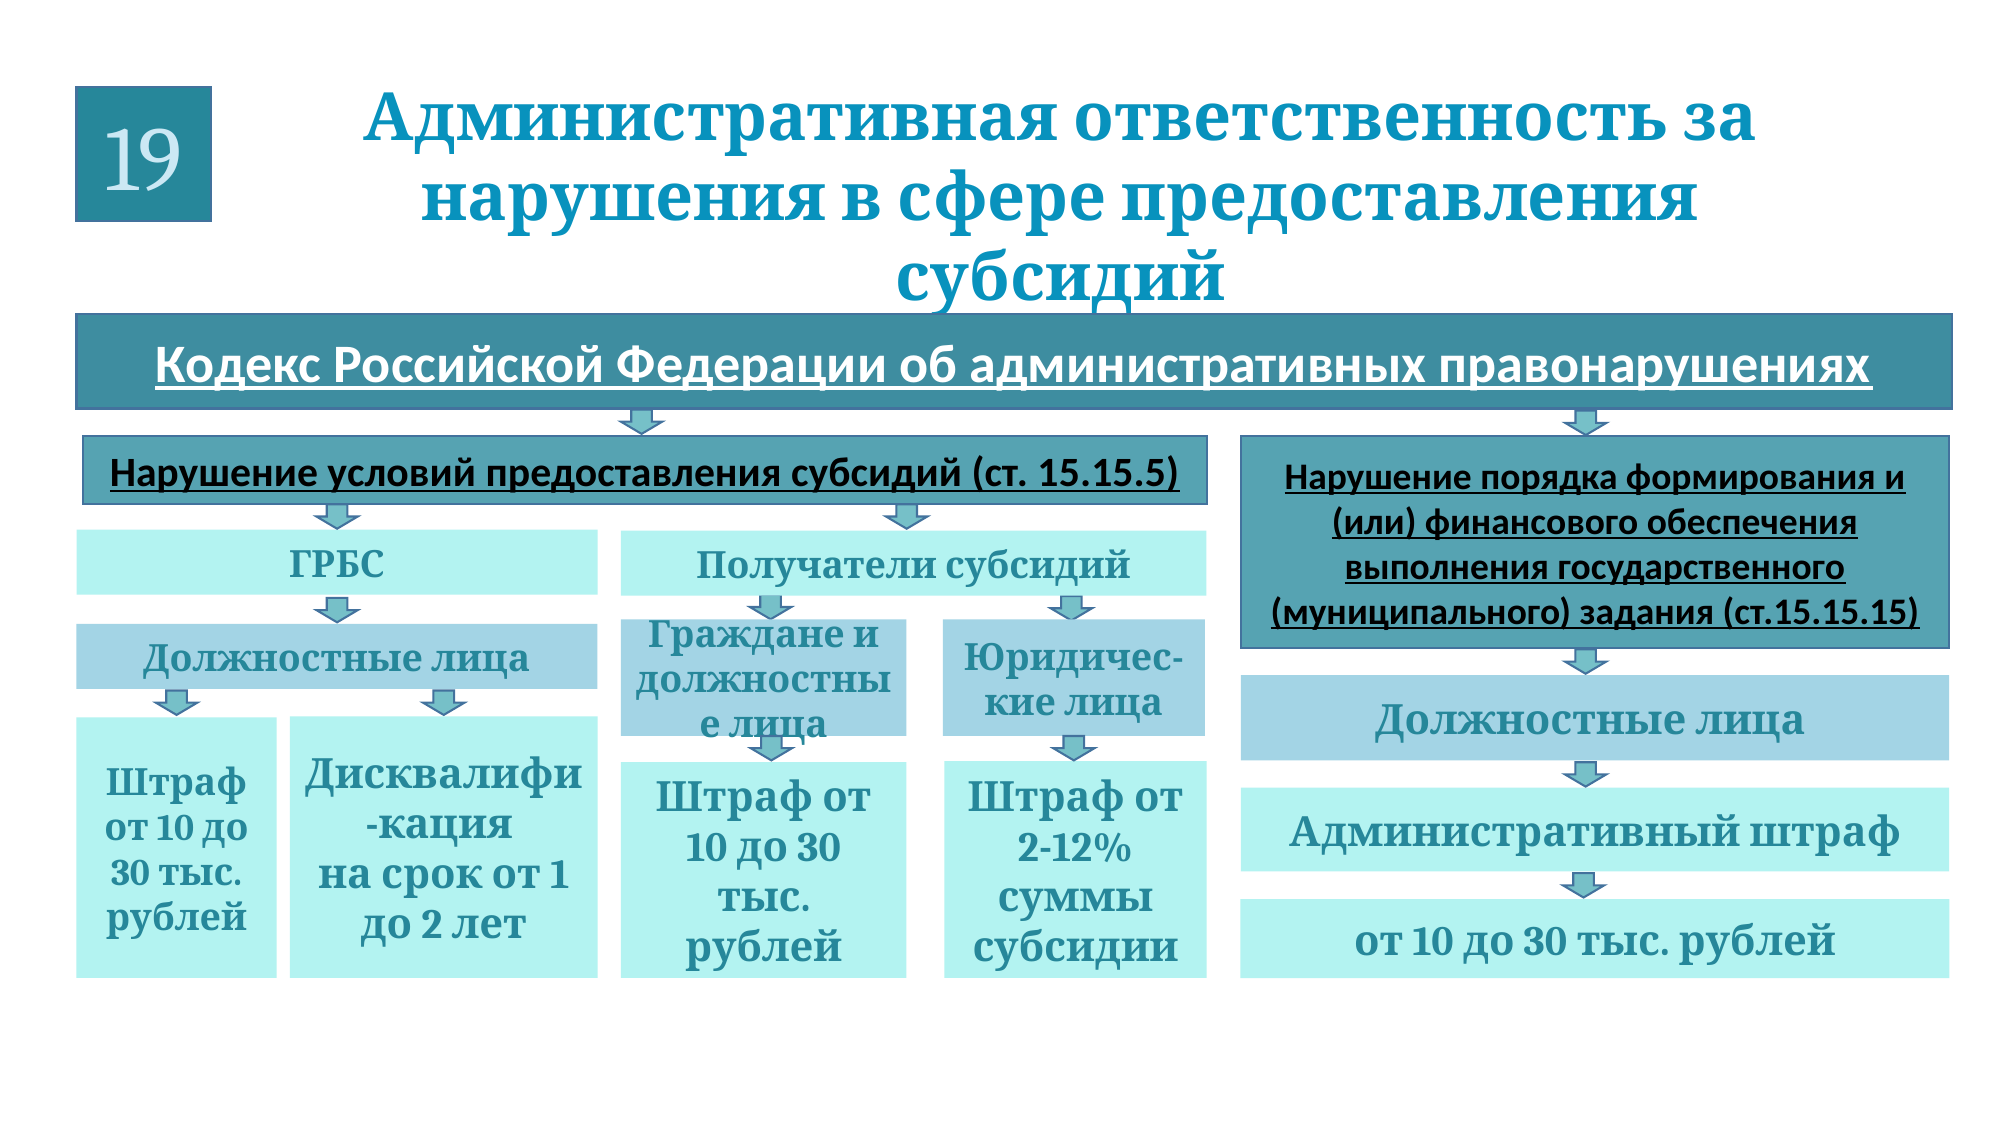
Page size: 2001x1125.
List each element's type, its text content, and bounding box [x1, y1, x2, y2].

text_box от 10 до 30 тыс. рублей [1239, 898, 1950, 979]
text_box [312, 596, 362, 624]
text_box [617, 408, 667, 436]
text_box Юридичес-кие лица [942, 618, 1206, 737]
text_box [1561, 761, 1611, 788]
text_box [312, 503, 362, 530]
text_box Штраф от 10 до 30 тыс. рублей [75, 716, 278, 979]
text_box Получатели субсидий [620, 530, 1208, 597]
text_box Нарушение условий предоставления субсидий (ст. 15.15.5) [82, 435, 1208, 505]
text_box ГРБС [76, 529, 599, 596]
text_box Штраф от 10 до 30 тыс. рублей [620, 761, 908, 979]
text_box [1561, 409, 1611, 435]
text_box Дисквалифи-кация на срок от 1 до 2 лет [289, 715, 599, 979]
text_box [1561, 648, 1611, 675]
text_box [152, 689, 202, 717]
text_box [882, 503, 932, 530]
text_box Нарушение порядка формирования и (или) финансового обеспечения выполнения государственного (муниципального) задания (ст.15.15.15) [1240, 435, 1950, 649]
text_box Кодекс Российской Федерации об административных правонарушениях [75, 313, 1953, 410]
text_box [1046, 597, 1096, 618]
text_box [746, 597, 796, 618]
text_box Штраф от 2-12% суммы субсидии [943, 760, 1208, 979]
text_box Граждане и должностные лица [620, 618, 908, 737]
text_box [1049, 734, 1099, 762]
text_box Должностные лица [75, 623, 598, 690]
text_box Административный штраф [1240, 787, 1950, 872]
text_box Должностные лица [1240, 674, 1950, 761]
text_box [419, 689, 469, 717]
text_box [746, 734, 796, 762]
text_box Административная ответственность за нарушения в сфере предоставления субсидий [259, 66, 1862, 313]
text_box [1559, 872, 1609, 898]
text_box 19 [75, 86, 212, 222]
